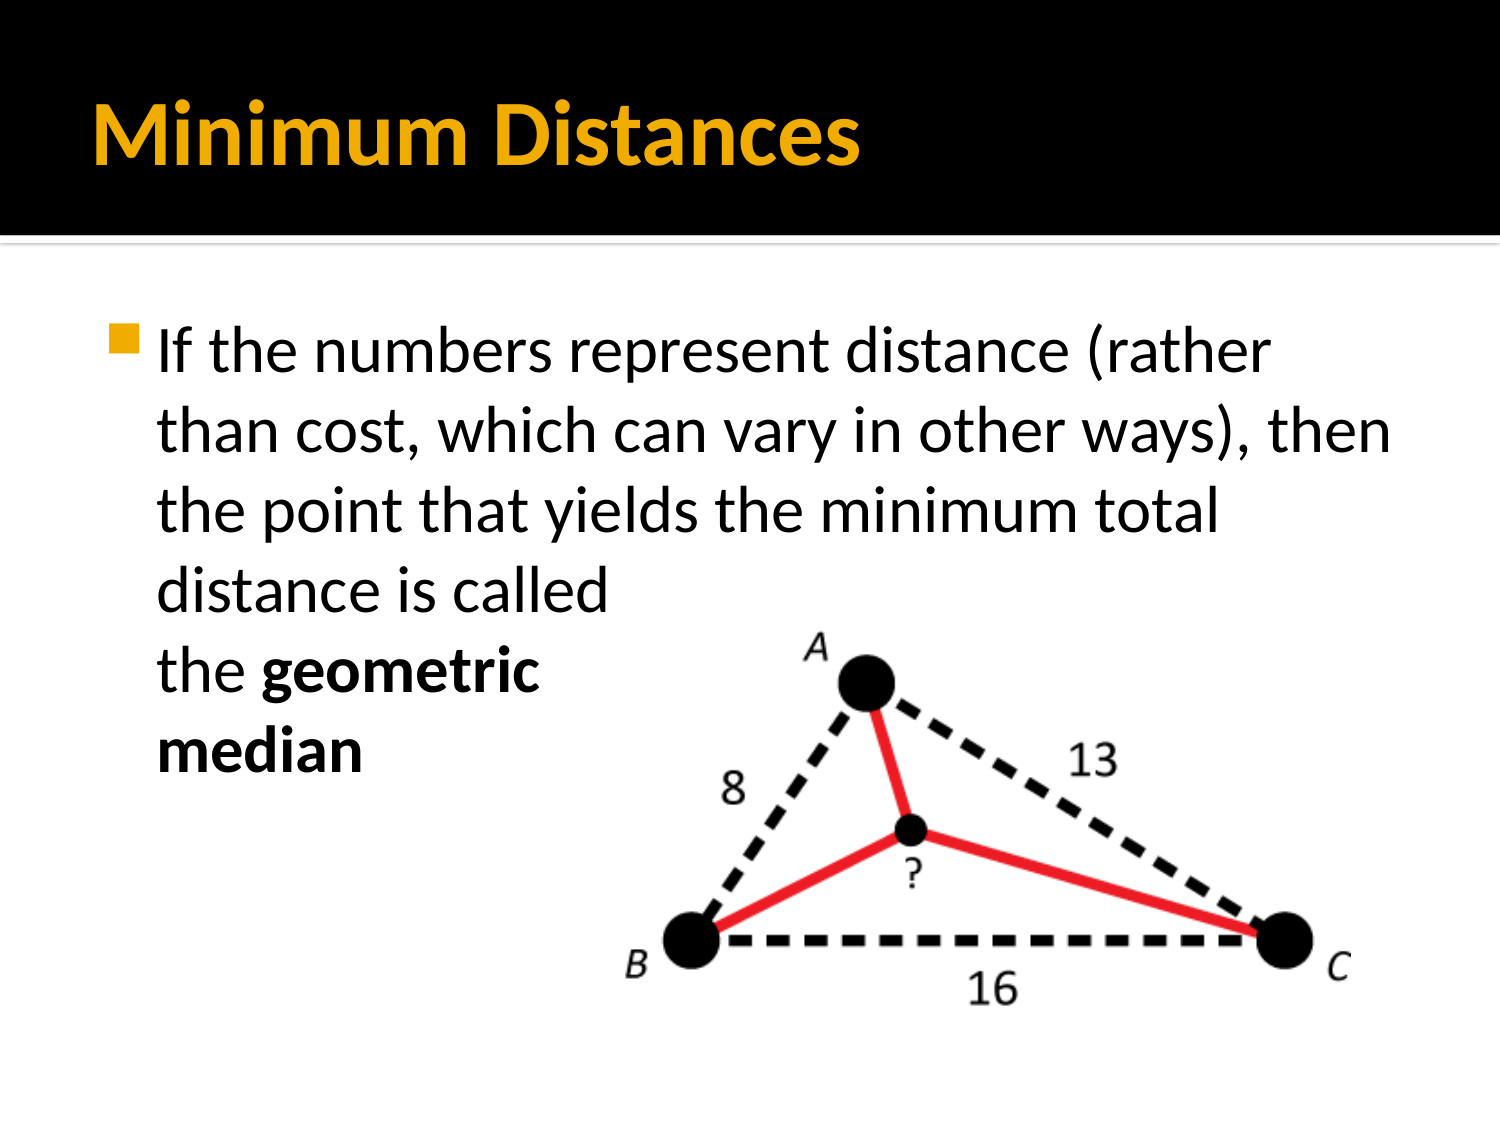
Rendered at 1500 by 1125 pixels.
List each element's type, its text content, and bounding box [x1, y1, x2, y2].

list If the numbers represent distance (rather than cost, which can vary in other ways), then the point that yields the minimum total distance is called the geometric median [75, 291, 1425, 1050]
title Minimum Distances [75, 25, 1425, 231]
picture [624, 624, 1351, 1015]
